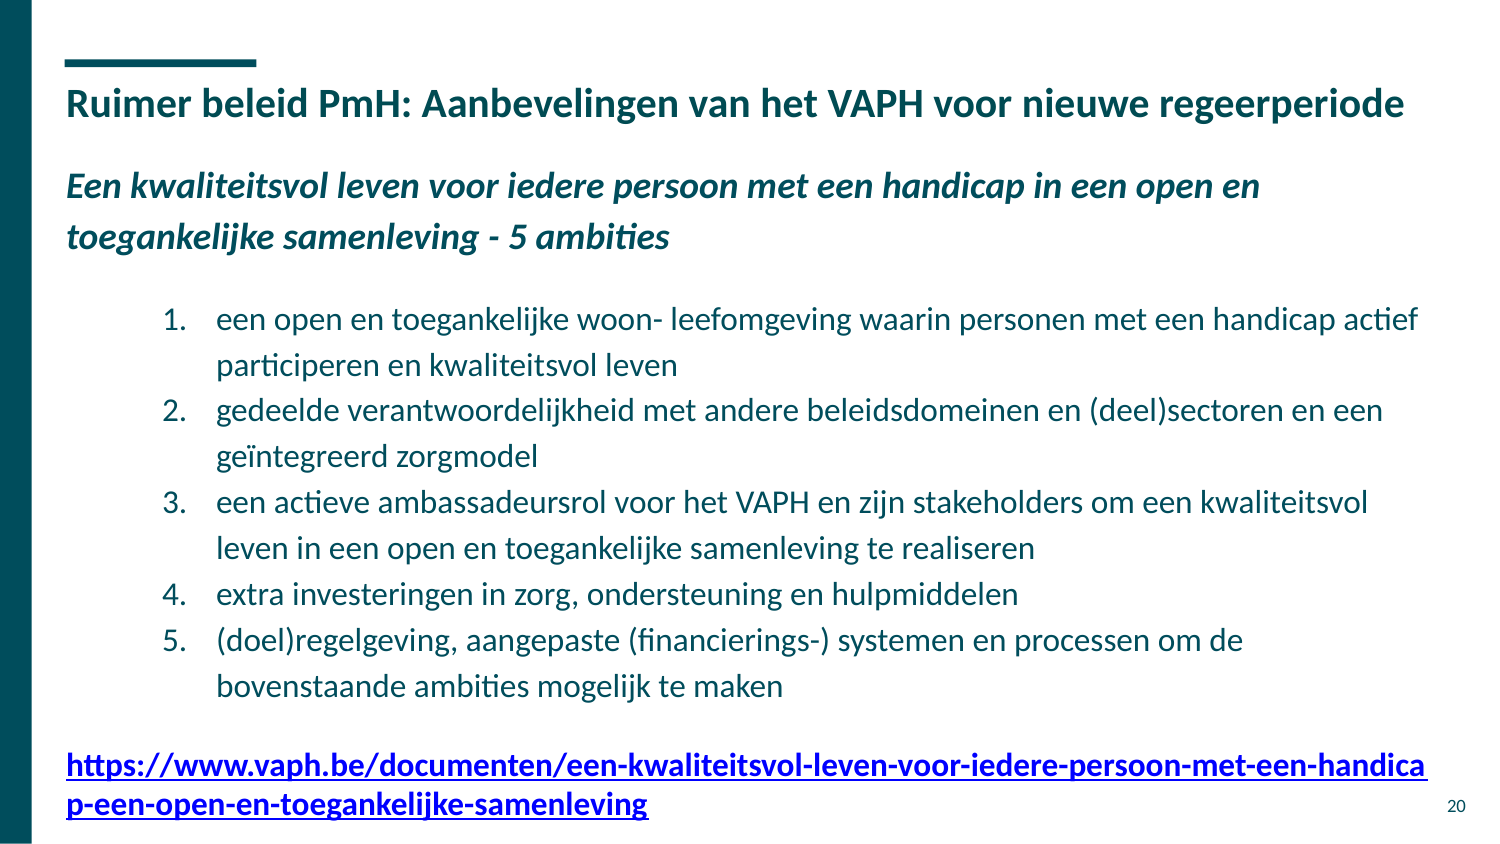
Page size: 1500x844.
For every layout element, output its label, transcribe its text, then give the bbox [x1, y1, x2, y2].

list Een kwaliteitsvol leven voor iedere persoon met een handicap in een open en toegankelijke samenleving - 5 ambities een open en toegankelijke woon- leefomgeving waarin personen met een handicap actief participeren en kwaliteitsvol leven gedeelde verantwoordelijkheid met andere beleidsdomeinen en (deel)sectoren en een geïntegreerd zorgmodel een actieve ambassadeursrol voor het VAPH en zijn stakeholders om een kwaliteitsvol leven in een open en toegankelijke samenleving te realiseren extra investeringen in zorg, ondersteuning en hulpmiddelen (doel)regelgeving, aangepaste (financierings-) systemen en processen om de bovenstaande ambities mogelijk te maken https://www.vaph.be/documenten/een-kwaliteitsvol-leven-voor-iedere-persoon-met-een-handicap-een-open-en-toegankelijke-samenleving [51, 139, 1449, 832]
slide_number 20 [1391, 779, 1482, 844]
title Ruimer beleid PmH: Aanbevelingen van het VAPH voor nieuwe regeerperiode [51, 60, 1449, 139]
